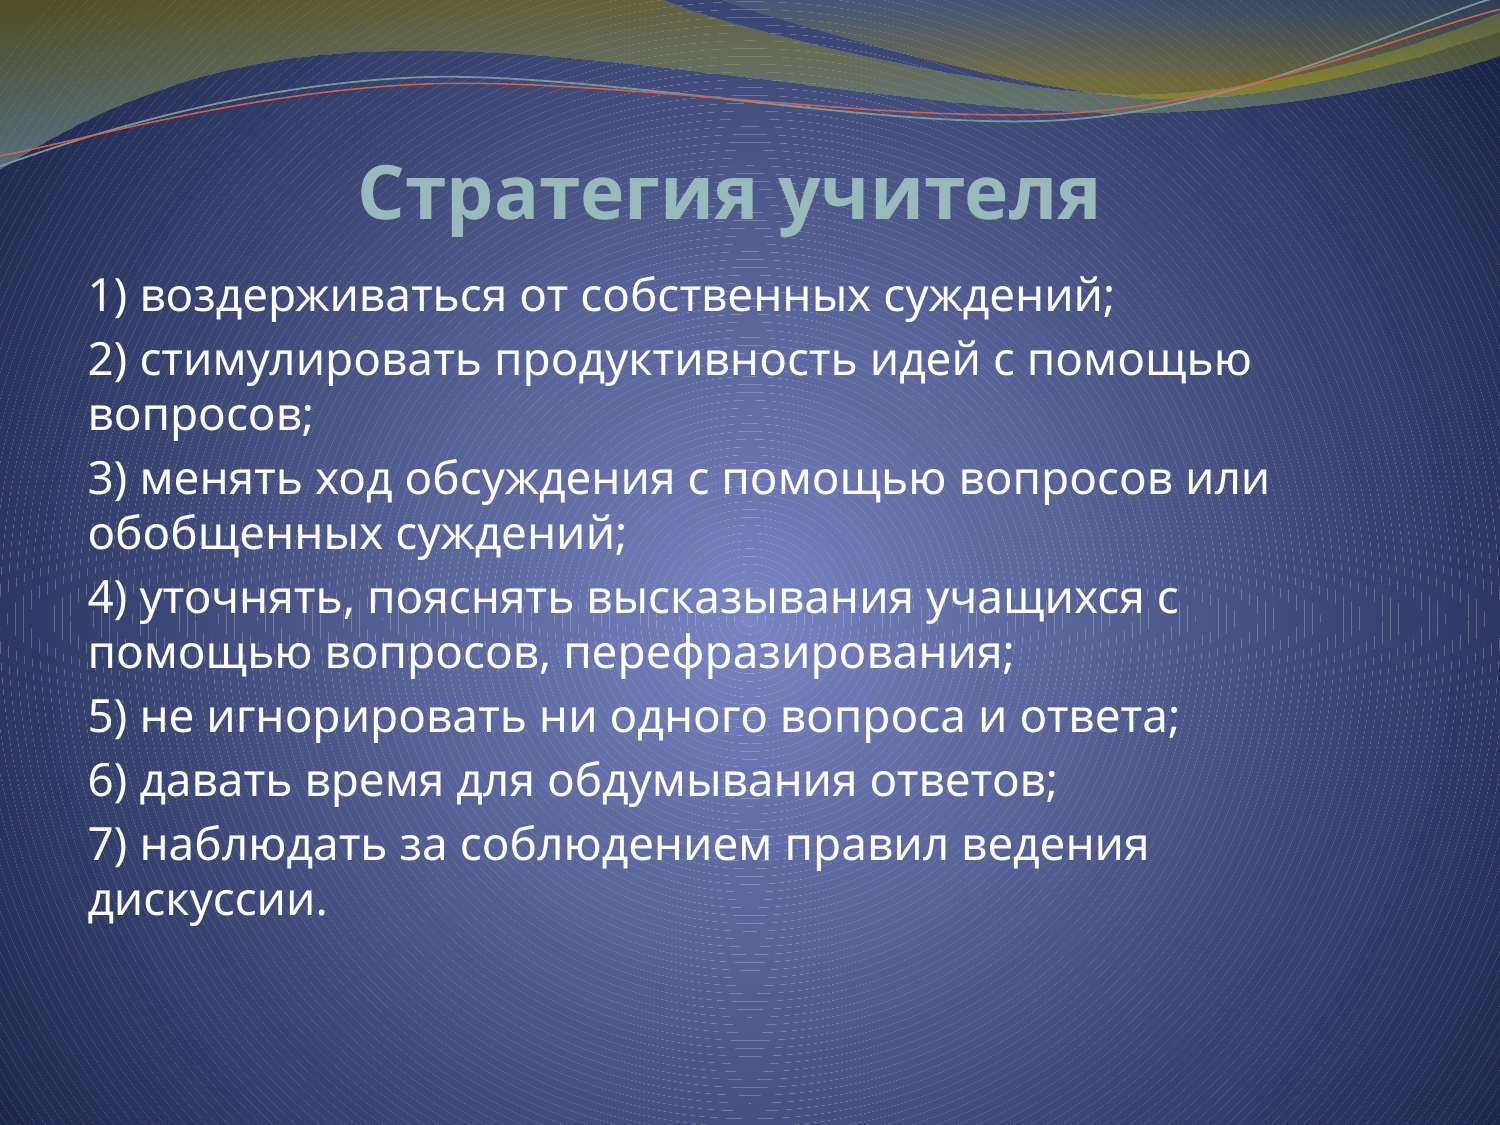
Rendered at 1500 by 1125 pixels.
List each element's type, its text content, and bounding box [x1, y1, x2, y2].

title Стратегия учителя [87, 117, 1376, 235]
subtitle 1) воздерживаться от собственных суждений; 2) стимулировать продуктивность идей с помощью вопросов; 3) менять ход обсуждения с помощью вопросов или обобщенных суждений; 4) уточнять, пояснять высказывания учащихся с помощью вопросов, перефразирования; 5) не игнорировать ни одного вопроса и ответа; 6) давать время для обдумывания ответов; 7) наблюдать за соблюдением правил ведения дискуссии. [87, 257, 1376, 1079]
